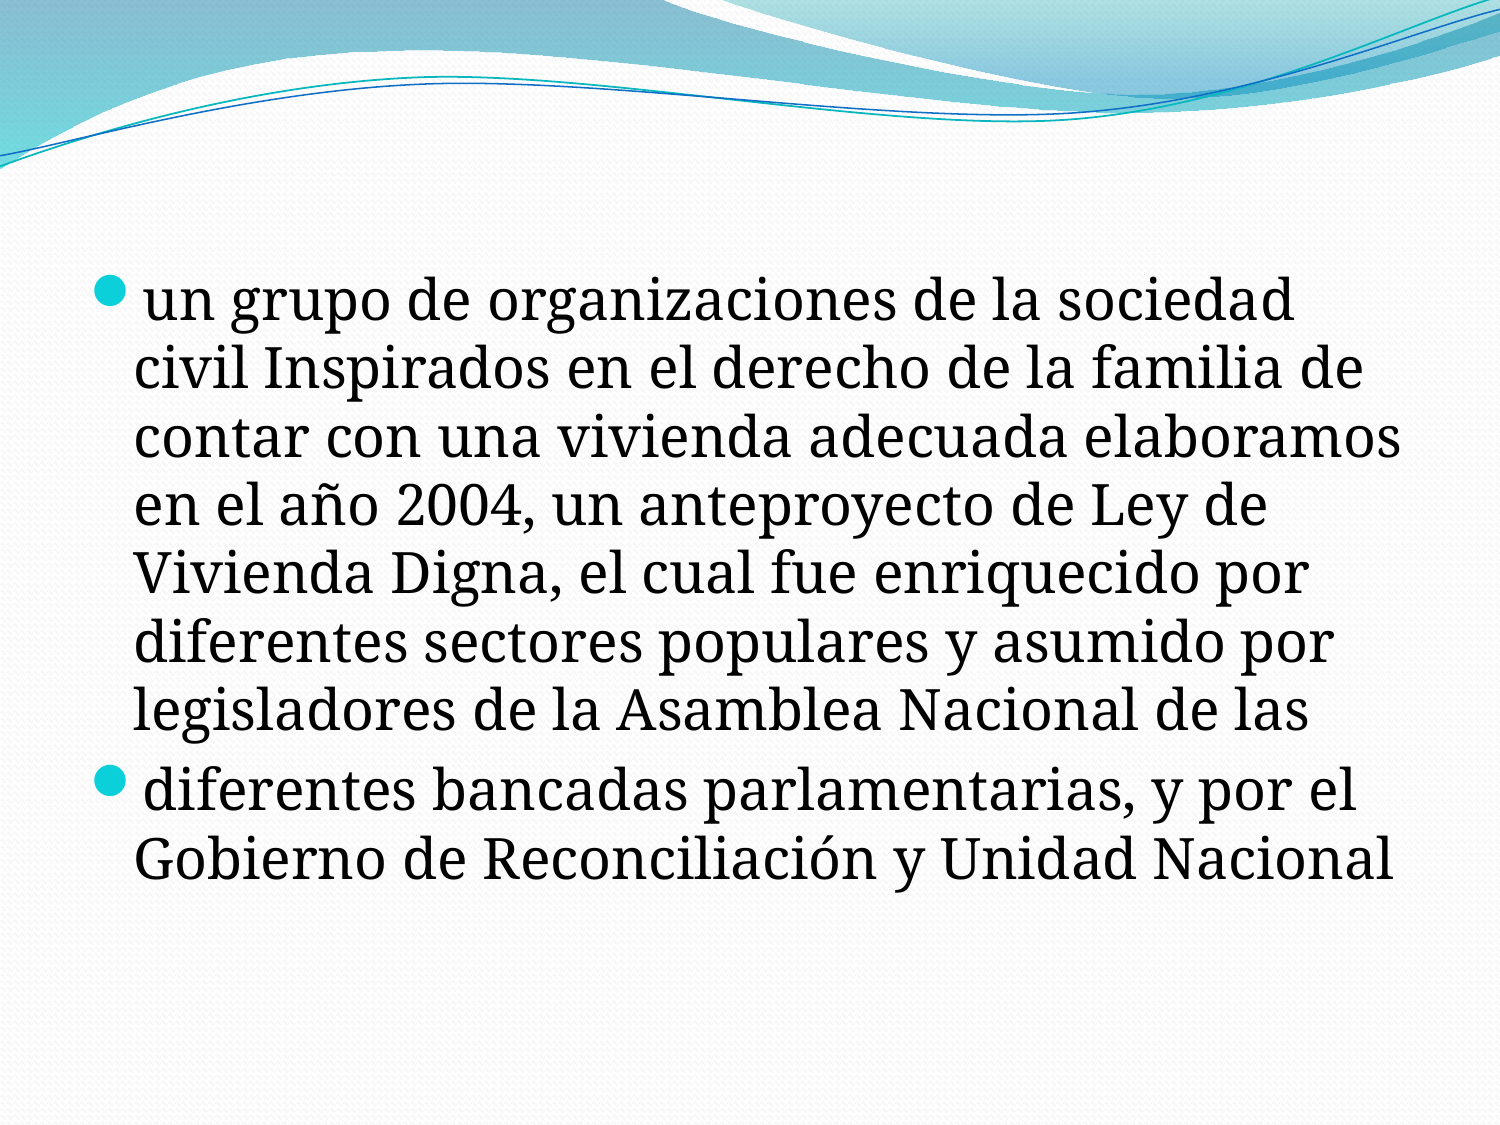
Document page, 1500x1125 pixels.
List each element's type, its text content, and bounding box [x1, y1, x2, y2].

list un grupo de organizaciones de la sociedad civil Inspirados en el derecho de la familia de contar con una vivienda adecuada elaboramos en el año 2004, un anteproyecto de Ley de Vivienda Digna, el cual fue enriquecido por diferentes sectores populares y asumido por legisladores de la Asamblea Nacional de las diferentes bancadas parlamentarias, y por el Gobierno de Reconciliación y Unidad Nacional [75, 175, 1425, 1038]
